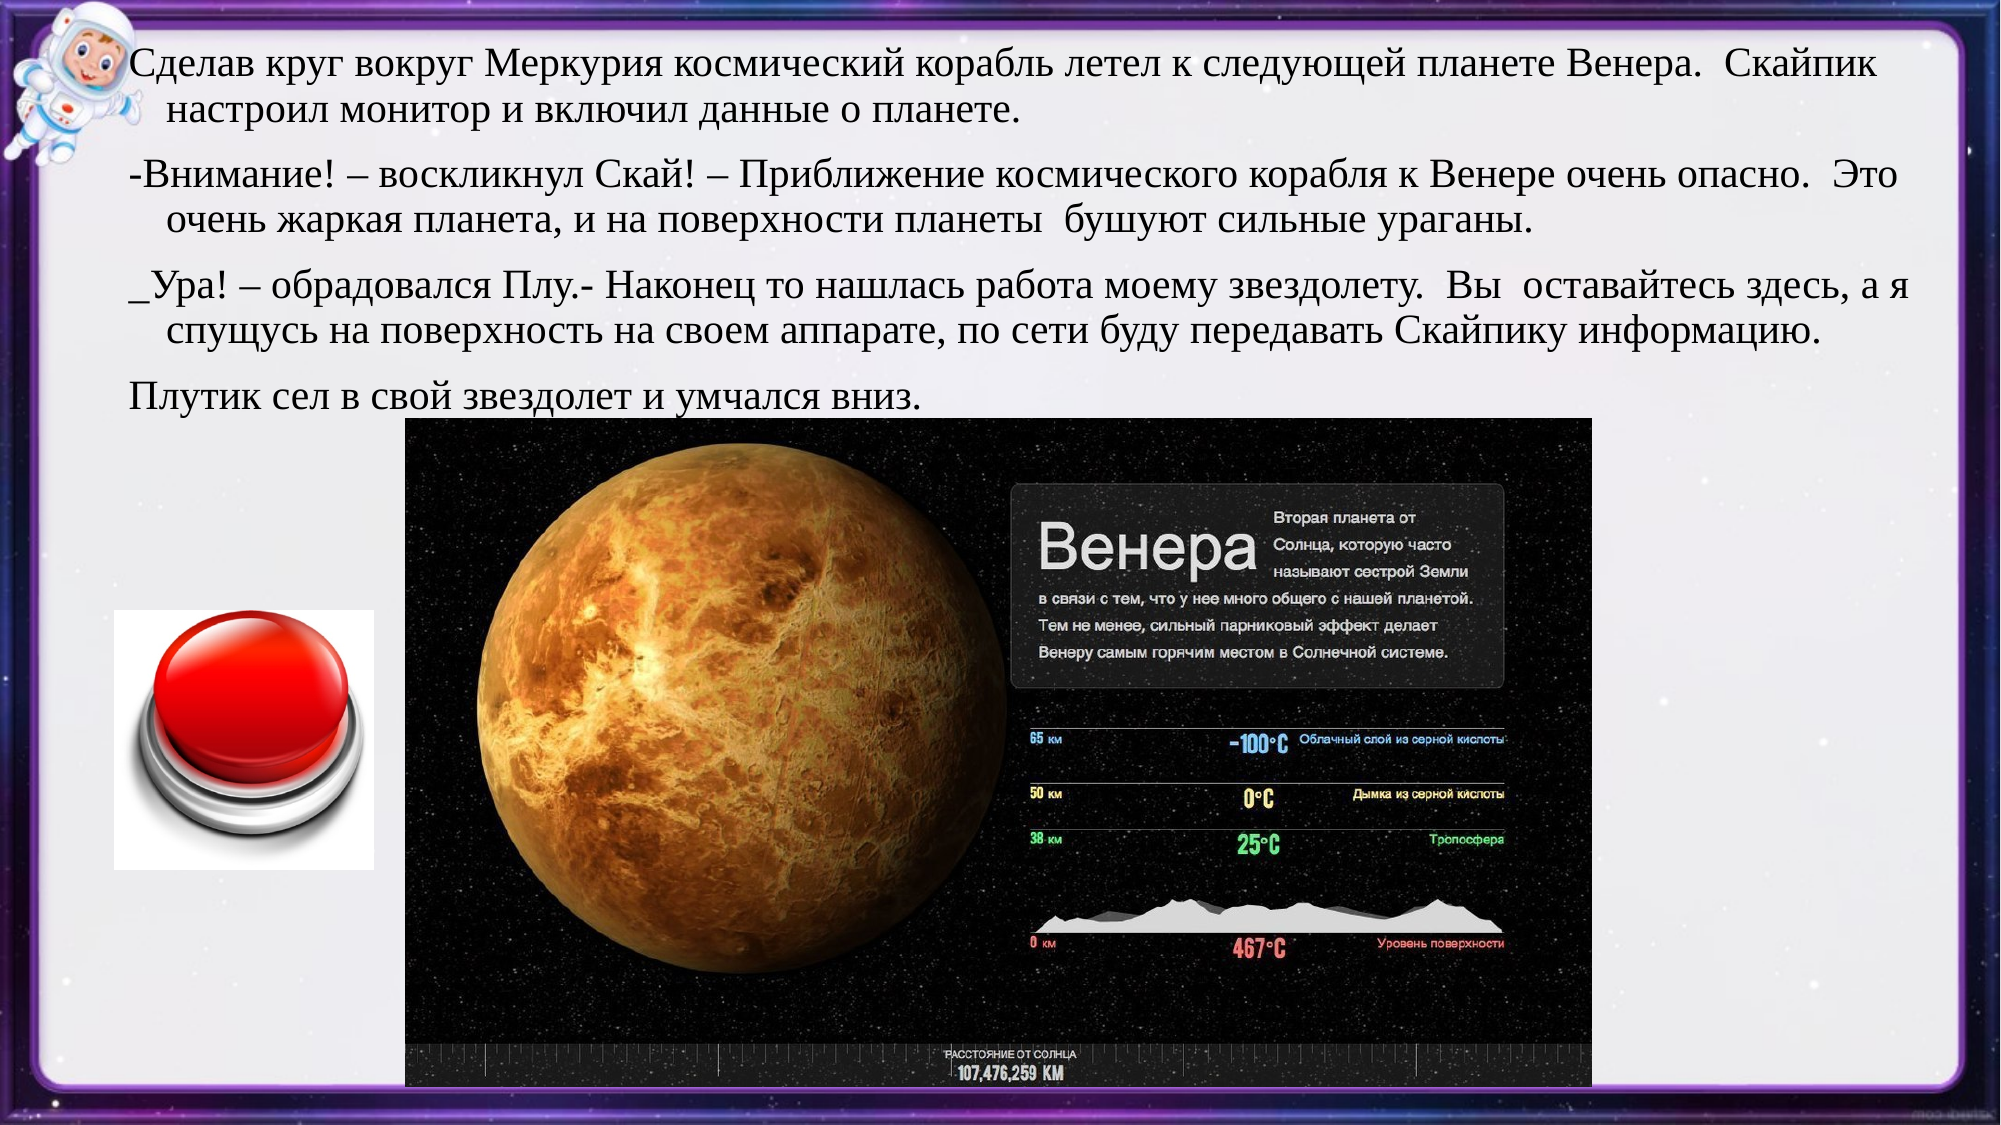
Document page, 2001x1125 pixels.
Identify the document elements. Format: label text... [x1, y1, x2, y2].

list Сделав круг вокруг Меркурия космический корабль летел к следующей планете Венера. Скайпик настроил монитор и включил данные о планете. -Внимание! – воскликнул Скай! – Приближение космического корабля к Венере очень опасно. Это очень жаркая планета, и на поверхности планеты бушуют сильные ураганы. _Ура! – обрадовался Плу.- Наконец то нашлась работа моему звездолету. Вы оставайтесь здесь, а я спущусь на поверхность на своем аппарате, по сети буду передавать Скайпику информацию. Плутик сел в свой звездолет и умчался вниз. [113, 33, 1971, 748]
picture [0, 0, 2001, 1125]
